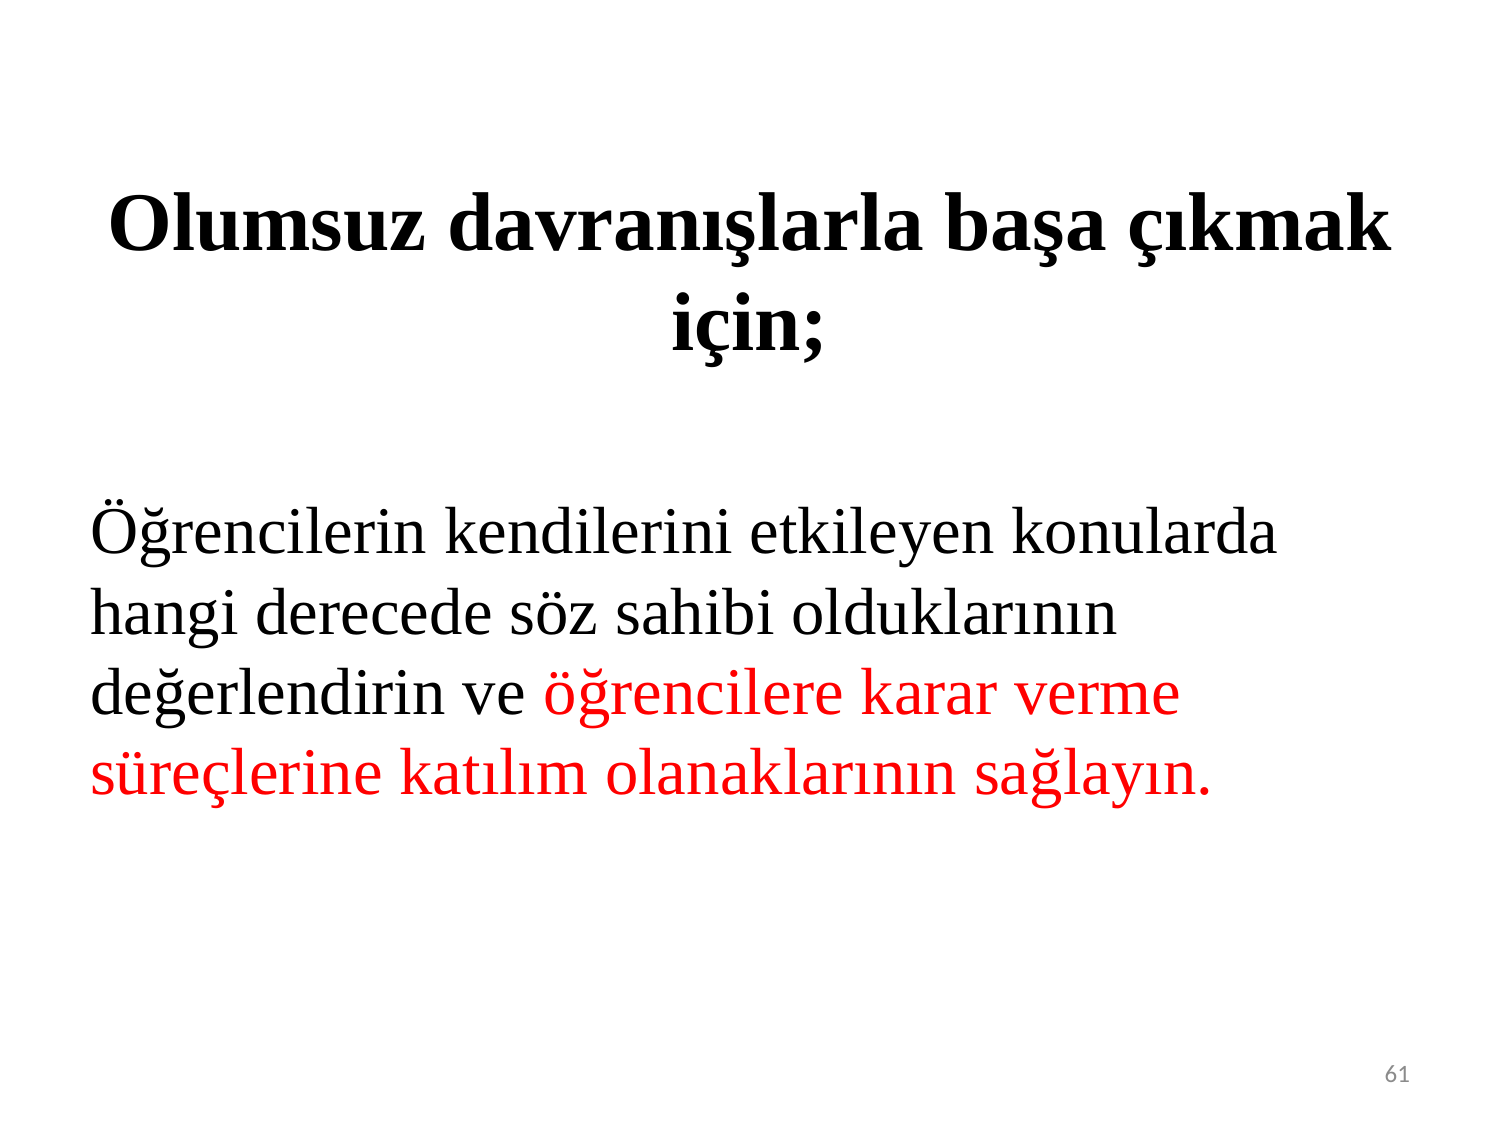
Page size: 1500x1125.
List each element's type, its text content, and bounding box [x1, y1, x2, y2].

list Öğrencilerin kendilerini etkileyen konularda hangi derecede söz sahibi olduklarının değerlendirin ve öğrencilere karar verme süreçlerine katılım olanaklarının sağlayın. [75, 479, 1425, 1005]
slide_number 61 [1074, 1042, 1425, 1103]
title Olumsuz davranışlarla başa çıkmak için; [75, 125, 1425, 409]
